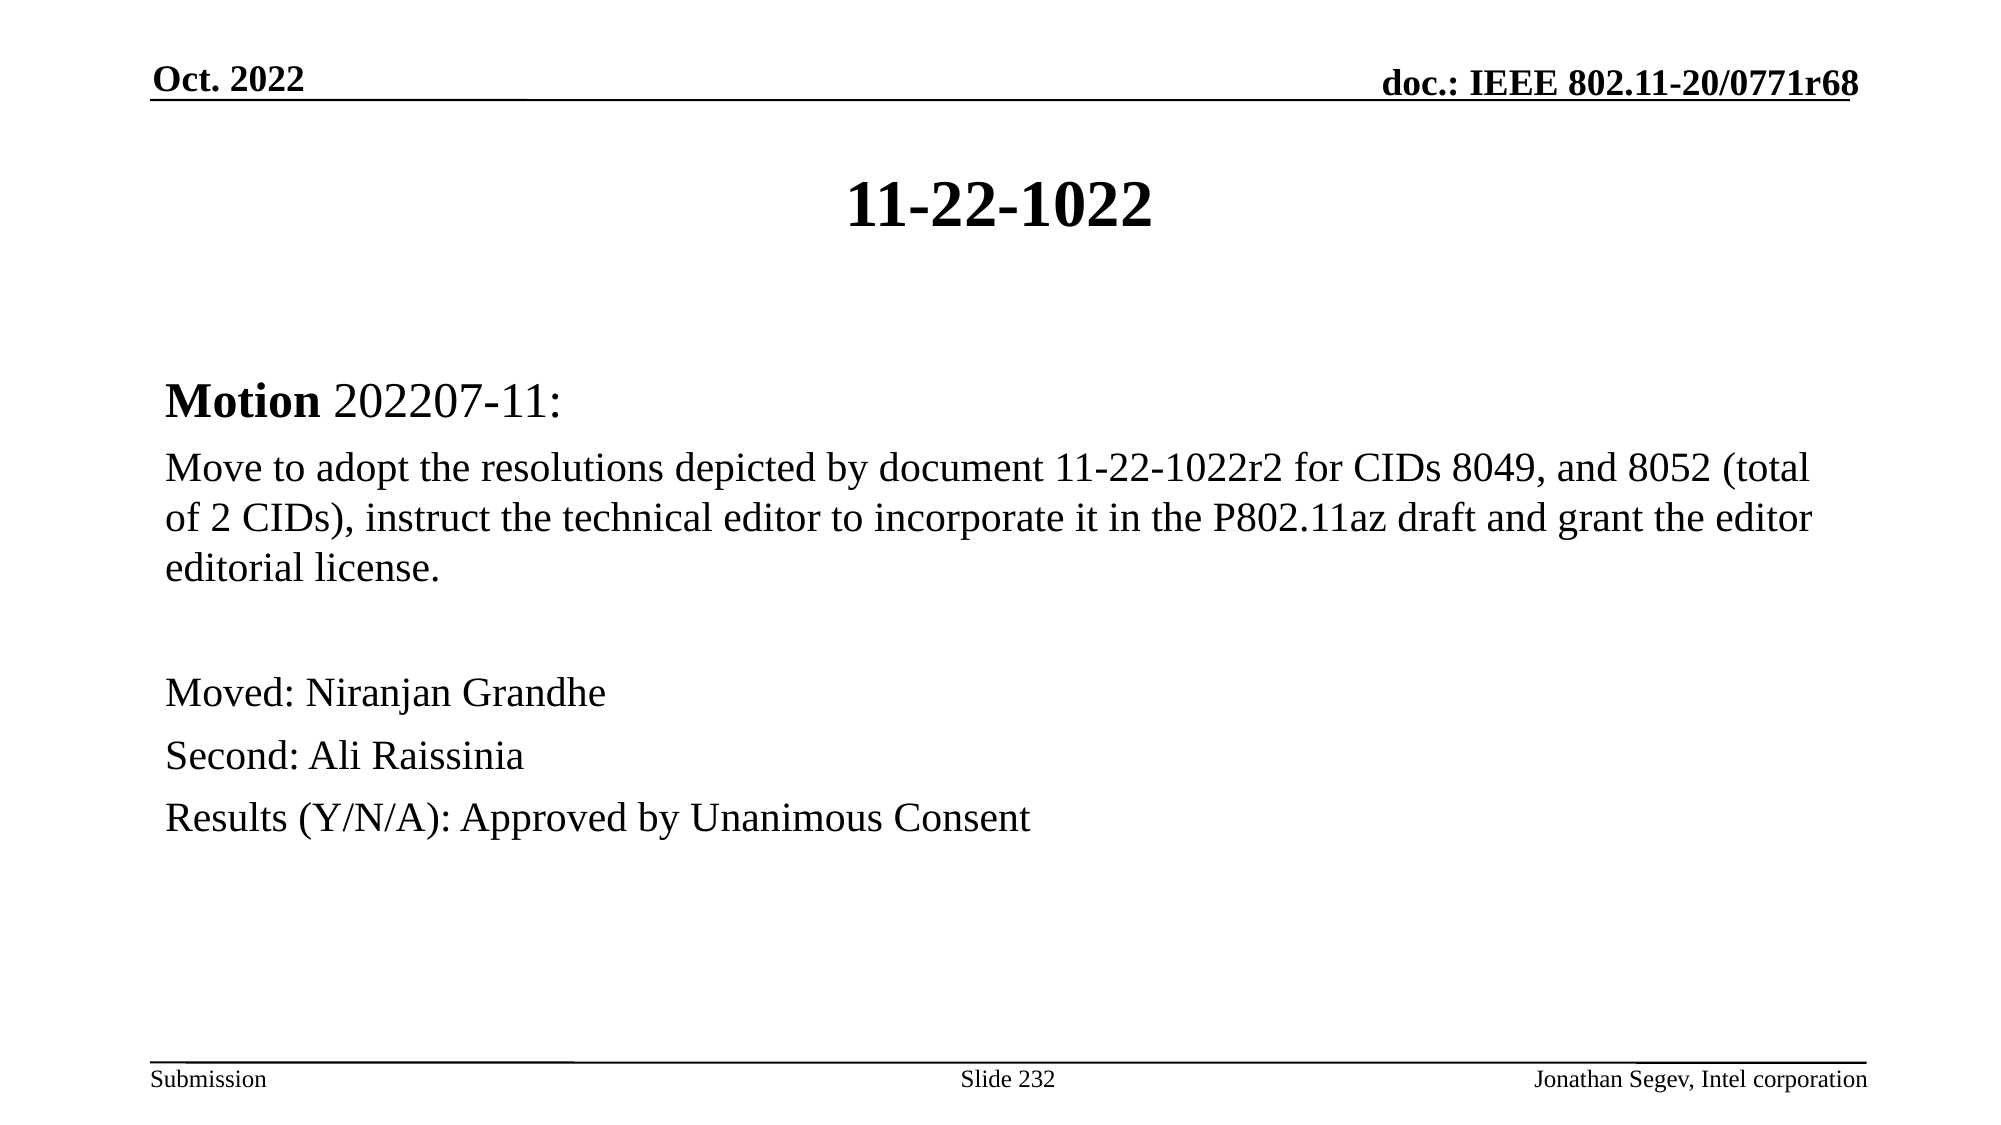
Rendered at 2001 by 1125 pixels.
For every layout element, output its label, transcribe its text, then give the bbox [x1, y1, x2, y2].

list Motion 202207-11: Move to adopt the resolutions depicted by document 11-22-1022r2 for CIDs 8049, and 8052 (total of 2 CIDs), instruct the technical editor to incorporate it in the P802.11az draft and grant the editor editorial license. Moved: Niranjan Grandhe Second: Ali Raissinia Results (Y/N/A): Approved by Unanimous Consent [149, 286, 1850, 1000]
slide_number Slide 232 [950, 1061, 1067, 1123]
title 11-22-1022 [149, 112, 1850, 286]
footer Jonathan Segev, Intel corporation [1171, 1061, 1869, 1093]
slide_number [152, 54, 563, 100]
